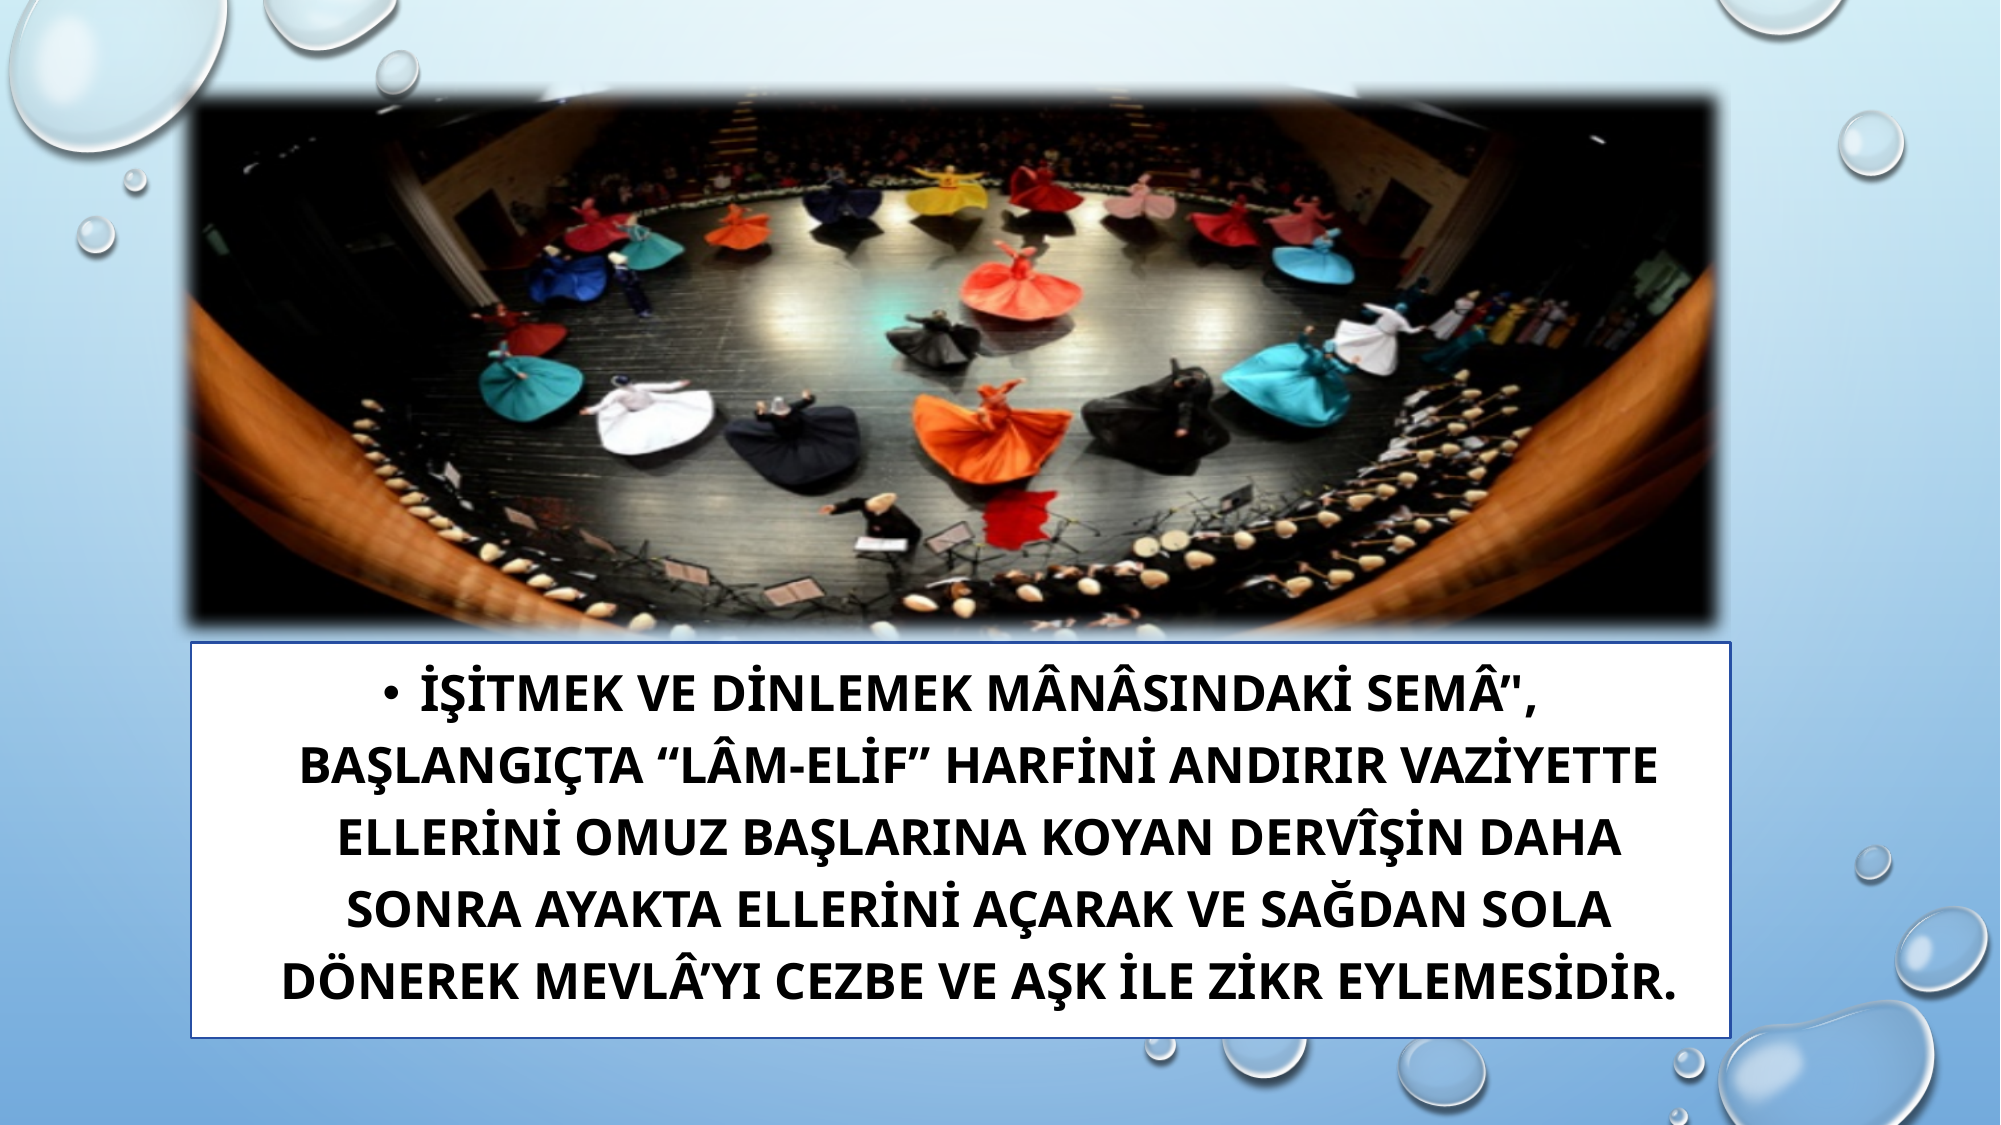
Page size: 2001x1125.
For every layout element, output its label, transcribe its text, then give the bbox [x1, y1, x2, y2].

picture [0, 0, 2000, 1125]
list İşitmek ve dinlemek mânâsındaki Semâ’', başlangıçta “Lâm-Elif” harfini andırır vaziyette ellerini omuz başlarına koyan dervîşin daha sonra ayakta ellerini açarak ve sağdan sola dönerek Mevlâ’yı cezbe ve aşk ile zikr eylemesidir. [190, 651, 1732, 1039]
